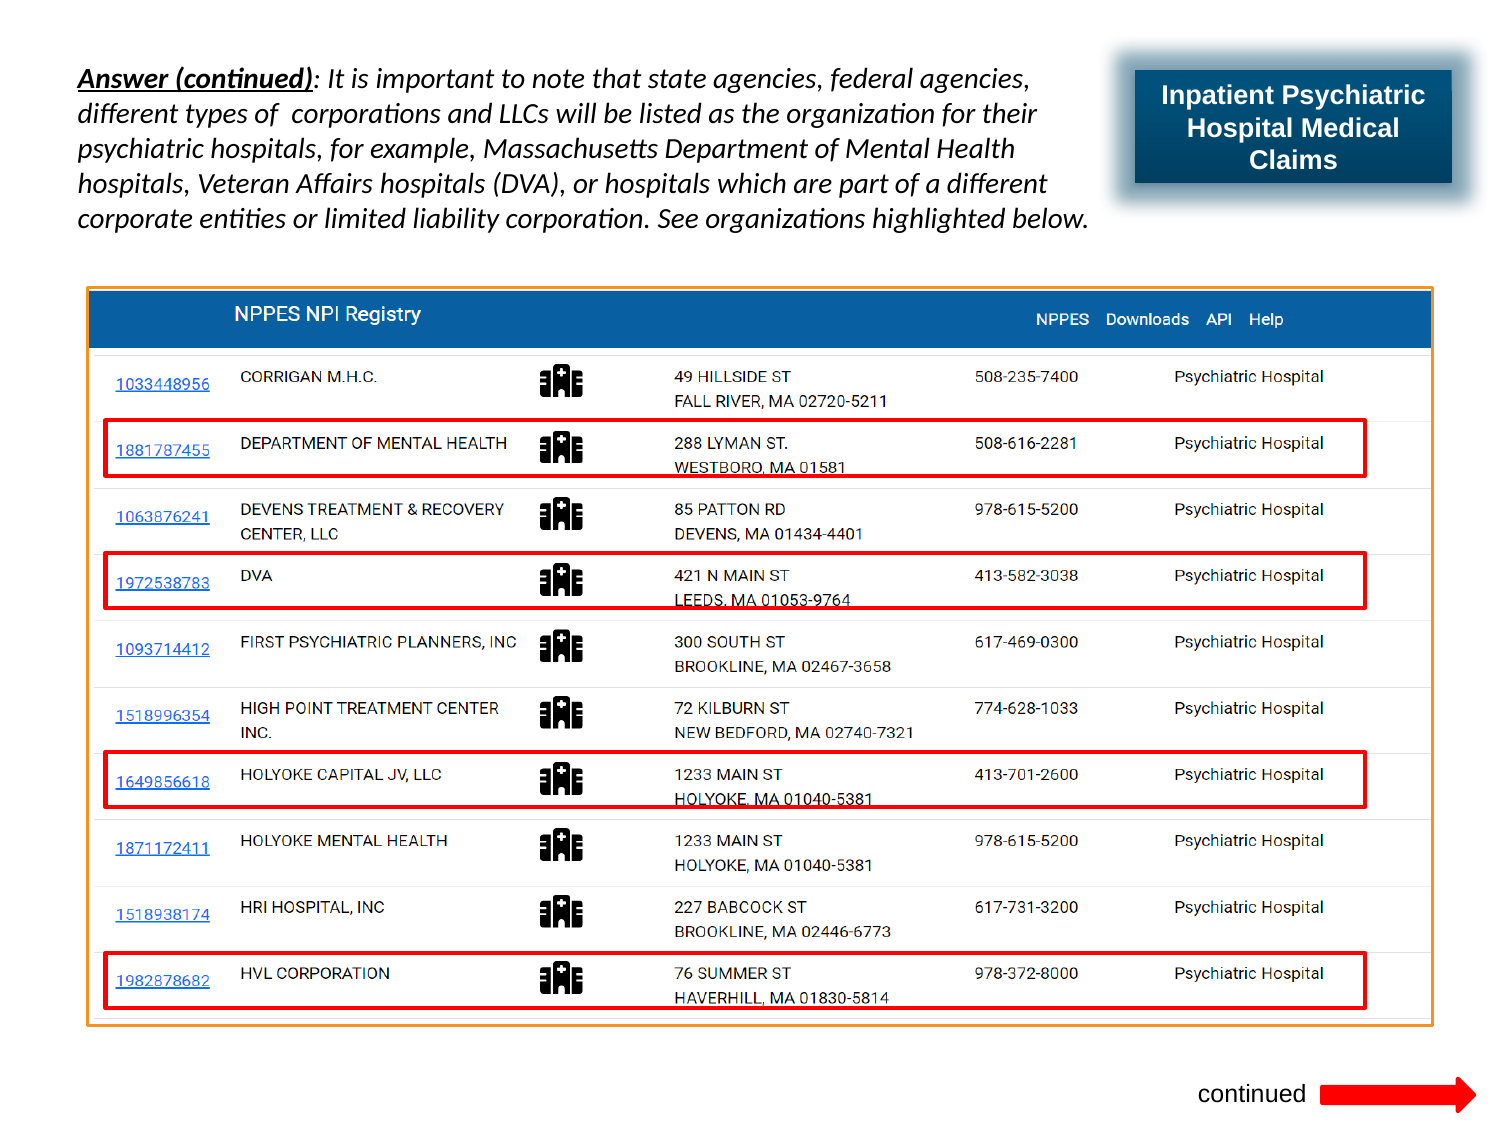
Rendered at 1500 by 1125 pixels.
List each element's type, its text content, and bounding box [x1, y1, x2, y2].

text_box Answer (continued): It is important to note that state agencies, federal agencies, different types of corporations and LLCs will be listed as the organization for their psychiatric hospitals, for example, Massachusetts Department of Mental Health hospitals, Veteran Affairs hospitals (DVA), or hospitals which are part of a different corporate entities or limited liability corporation. See organizations highlighted below. [62, 51, 1121, 242]
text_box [1182, 1070, 1475, 1117]
text_box Inpatient Psychiatric Hospital Medical Claims [1135, 70, 1452, 183]
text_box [88, 288, 1432, 1025]
